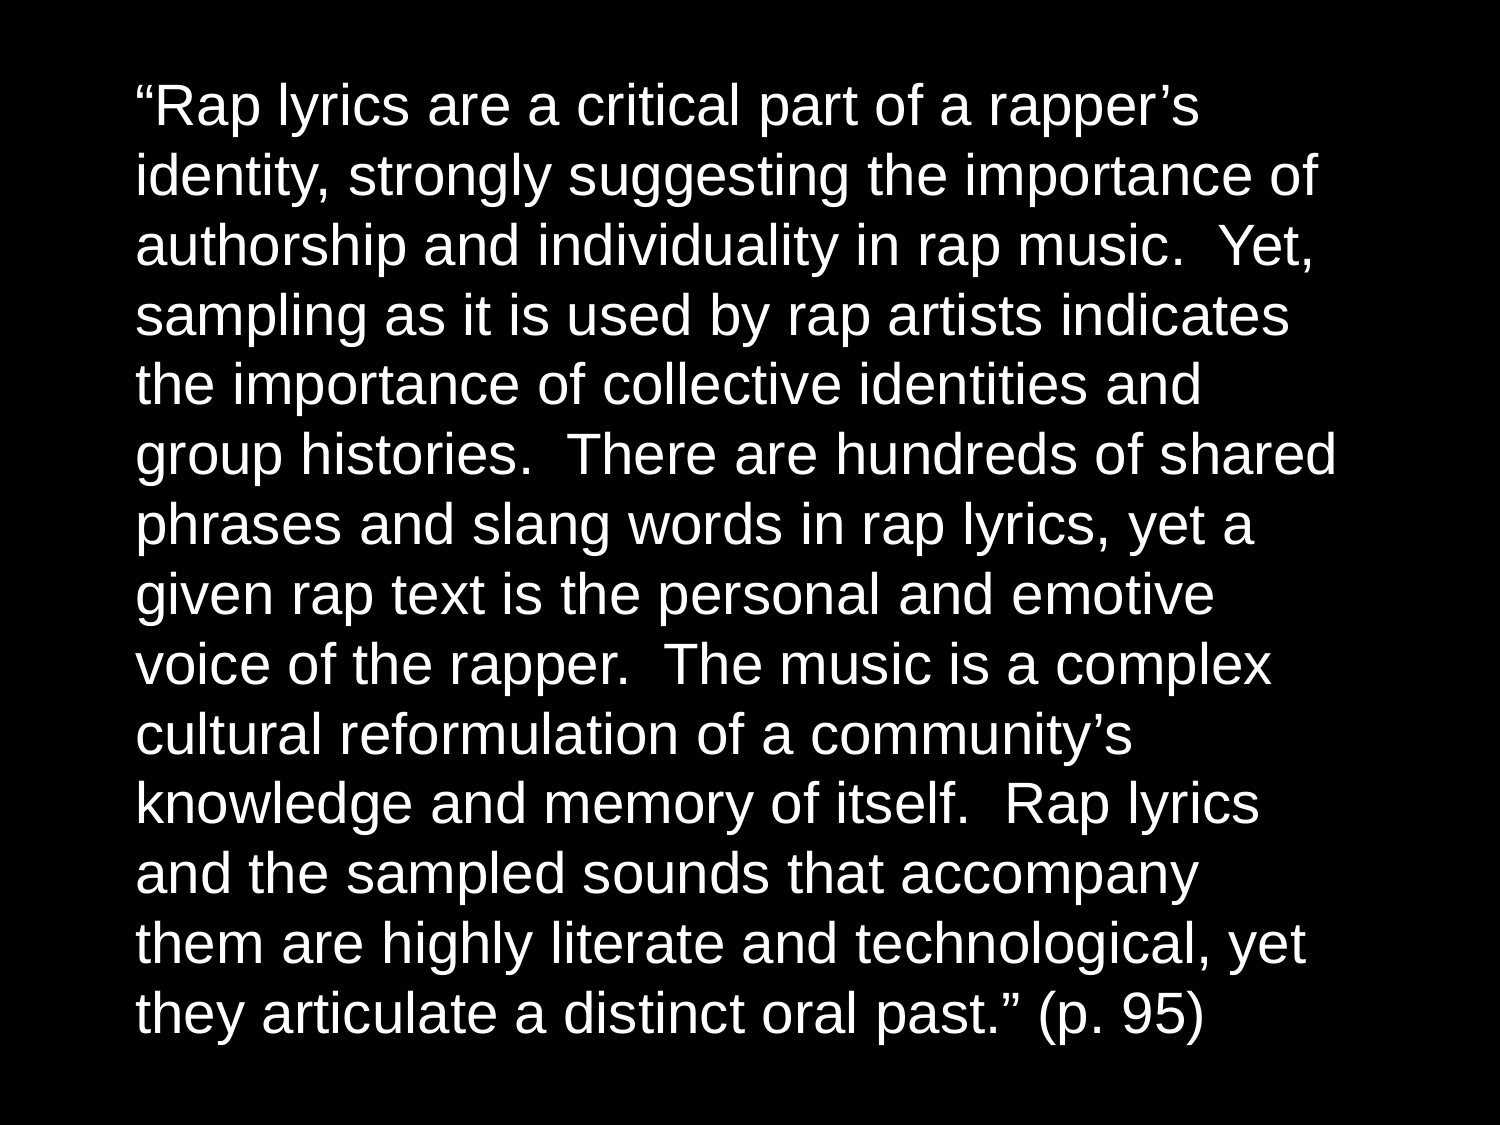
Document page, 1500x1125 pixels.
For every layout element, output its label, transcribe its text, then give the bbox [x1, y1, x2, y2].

subtitle “Rap lyrics are a critical part of a rapper’s identity, strongly suggesting the importance of authorship and individuality in rap music. Yet, sampling as it is used by rap artists indicates the importance of collective identities and group histories. There are hundreds of shared phrases and slang words in rap lyrics, yet a given rap text is the personal and emotive voice of the rapper. The music is a complex cultural reformulation of a community’s knowledge and memory of itself. Rap lyrics and the sampled sounds that accompany them are highly literate and technological, yet they articulate a distinct oral past.” (p. 95) [120, 59, 1355, 1096]
